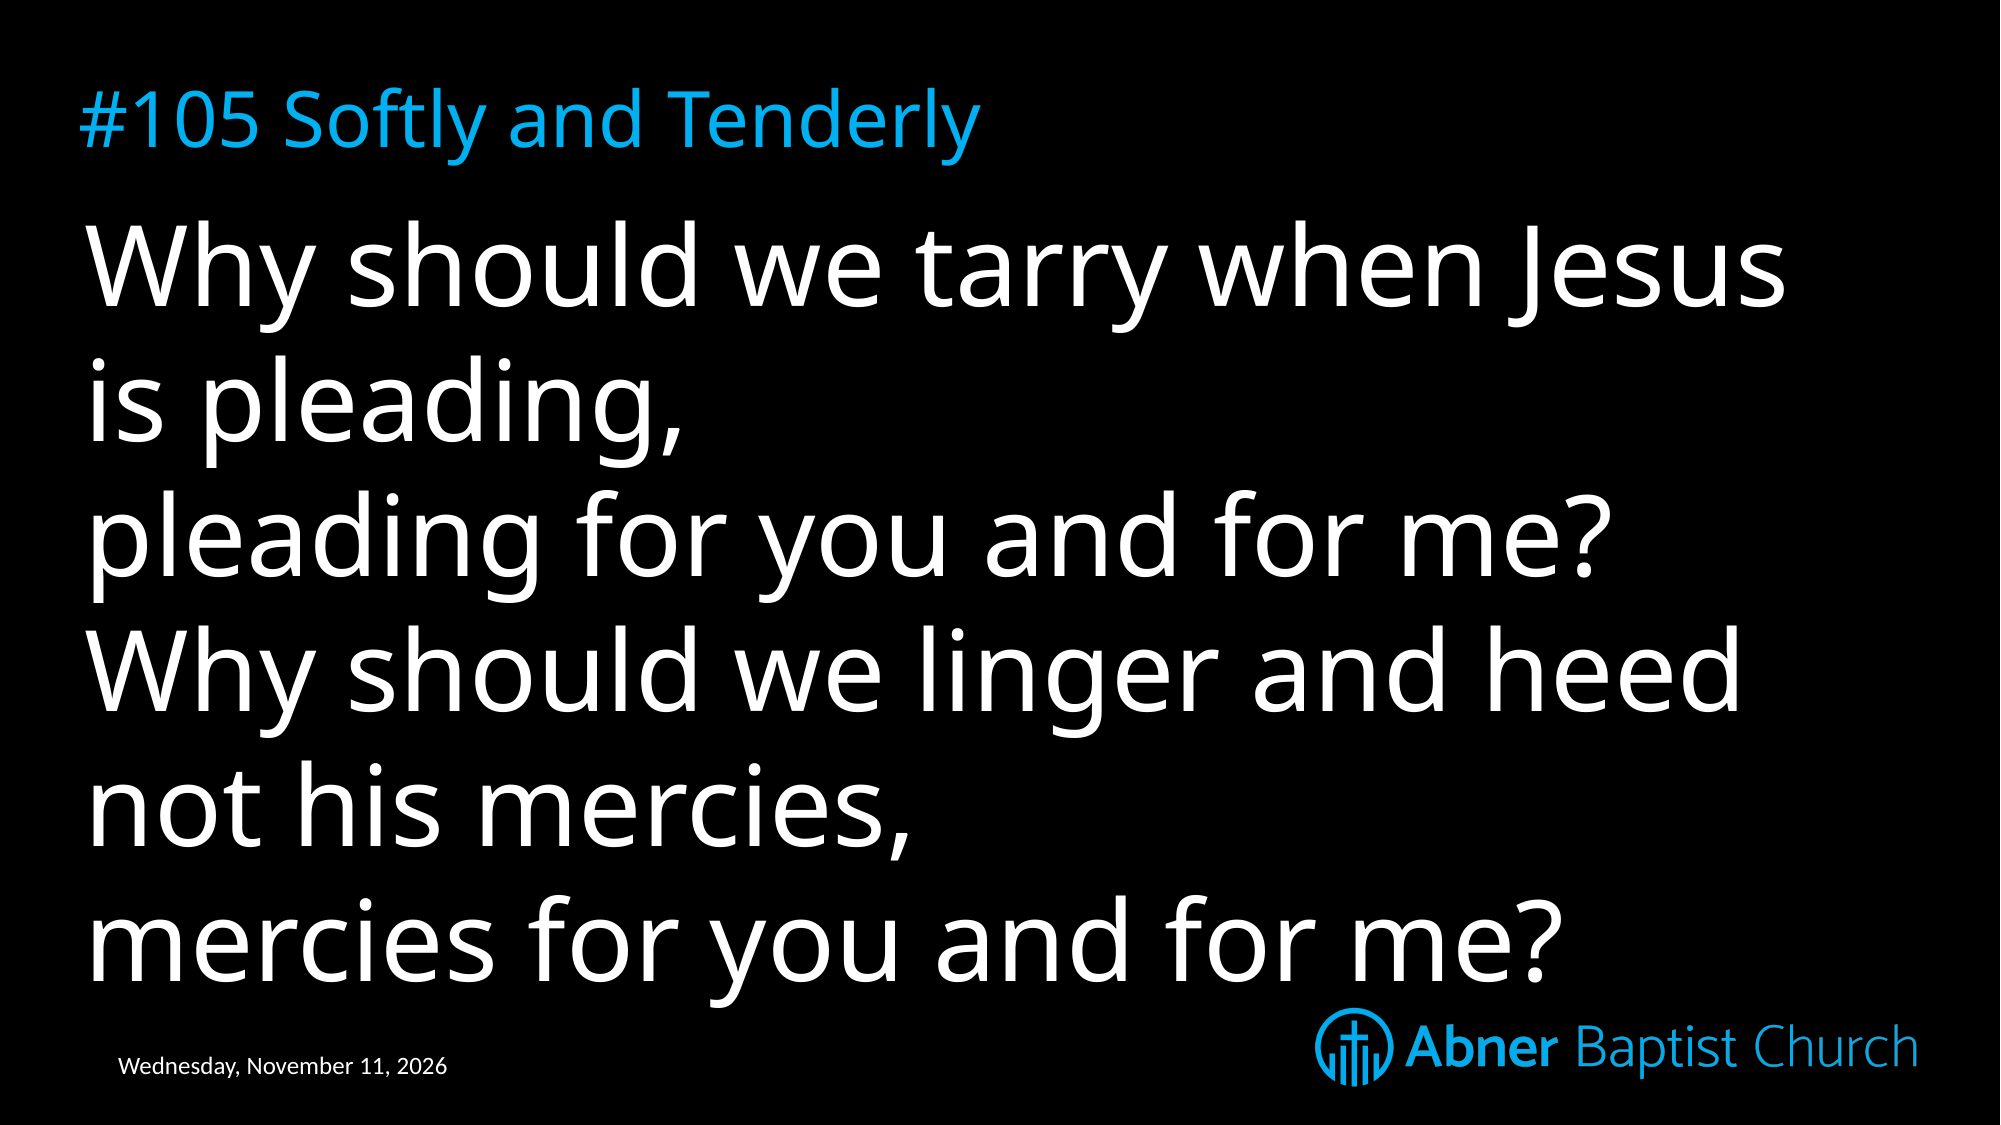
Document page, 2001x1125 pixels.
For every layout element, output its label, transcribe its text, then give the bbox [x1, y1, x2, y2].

picture [1310, 995, 1930, 1096]
text_box #105 Softly and Tenderly [63, 72, 1789, 172]
text_box Why should we tarry when Jesus is pleading, pleading for you and for me? Why should we linger and heed not his mercies, mercies for you and for me? [70, 186, 1872, 1012]
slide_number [103, 1035, 554, 1096]
